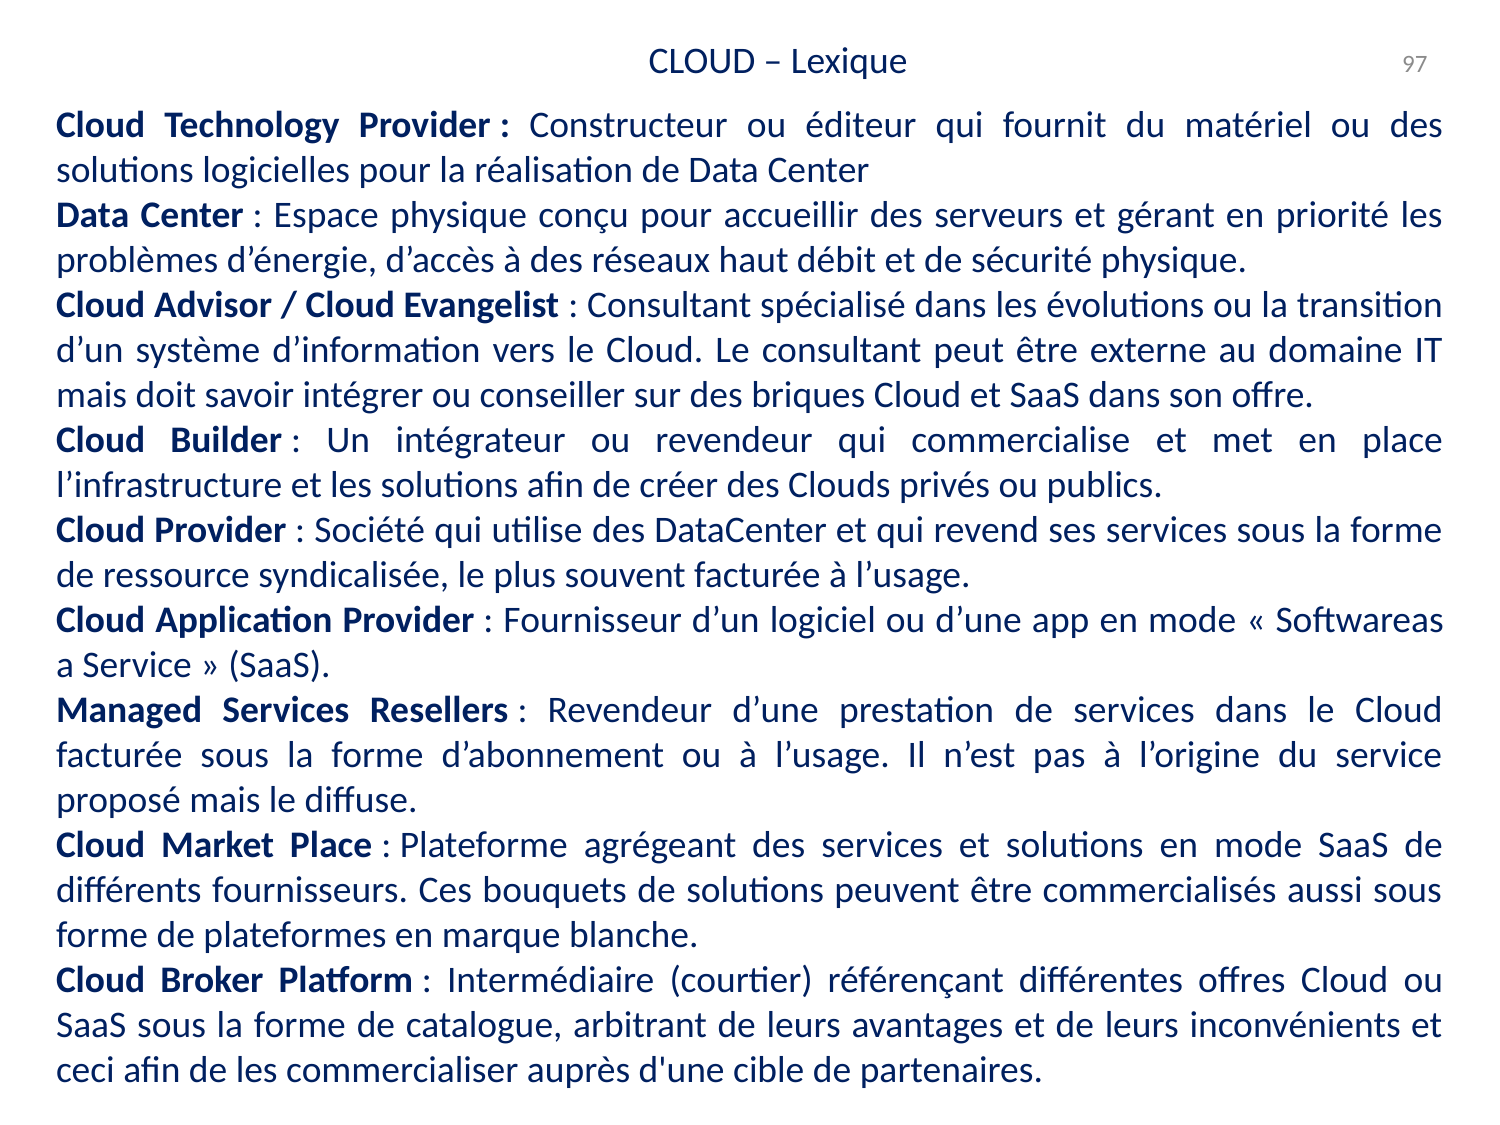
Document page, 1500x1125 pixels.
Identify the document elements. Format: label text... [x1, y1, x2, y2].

slide_number 97 [1092, 32, 1443, 92]
text_box CLOUD – Lexique [633, 29, 923, 89]
text_box Cloud Technology Provider : Constructeur ou éditeur qui fournit du matériel ou des solutions logicielles pour la réalisation de Data Center Data Center : Espace physique conçu pour accueillir des serveurs et gérant en priorité les problèmes d’énergie, d’accès à des réseaux haut débit et de sécurité physique. Cloud Advisor / Cloud Evangelist : Consultant spécialisé dans les évolutions ou la transition d’un système d’information vers le Cloud. Le consultant peut être externe au domaine IT mais doit savoir intégrer ou conseiller sur des briques Cloud et SaaS dans son offre. Cloud Builder : Un intégrateur ou revendeur qui commercialise et met en place l’infrastructure et les solutions afin de créer des Clouds privés ou publics. Cloud Provider : Société qui utilise des DataCenter et qui revend ses services sous la forme de ressource syndicalisée, le plus souvent facturée à l’usage. Cloud Application Provider : Fournisseur d’un logiciel ou d’une app en mode « Softwareas a Service » (SaaS). Managed Services Resellers : Revendeur d’une prestation de services dans le Cloud facturée sous la forme d’abonnement ou à l’usage. Il n’est pas à l’origine du service proposé mais le diffuse. Cloud Market Place : Plateforme agrégeant des services et solutions en mode SaaS de différents fournisseurs. Ces bouquets de solutions peuvent être commercialisés aussi sous forme de plateformes en marque blanche. Cloud Broker Platform : Intermédiaire (courtier) référençant différentes offres Cloud ou SaaS sous la forme de catalogue, arbitrant de leurs avantages et de leurs inconvénients et ceci afin de les commercialiser auprès d'une cible de partenaires. [41, 92, 1459, 1098]
